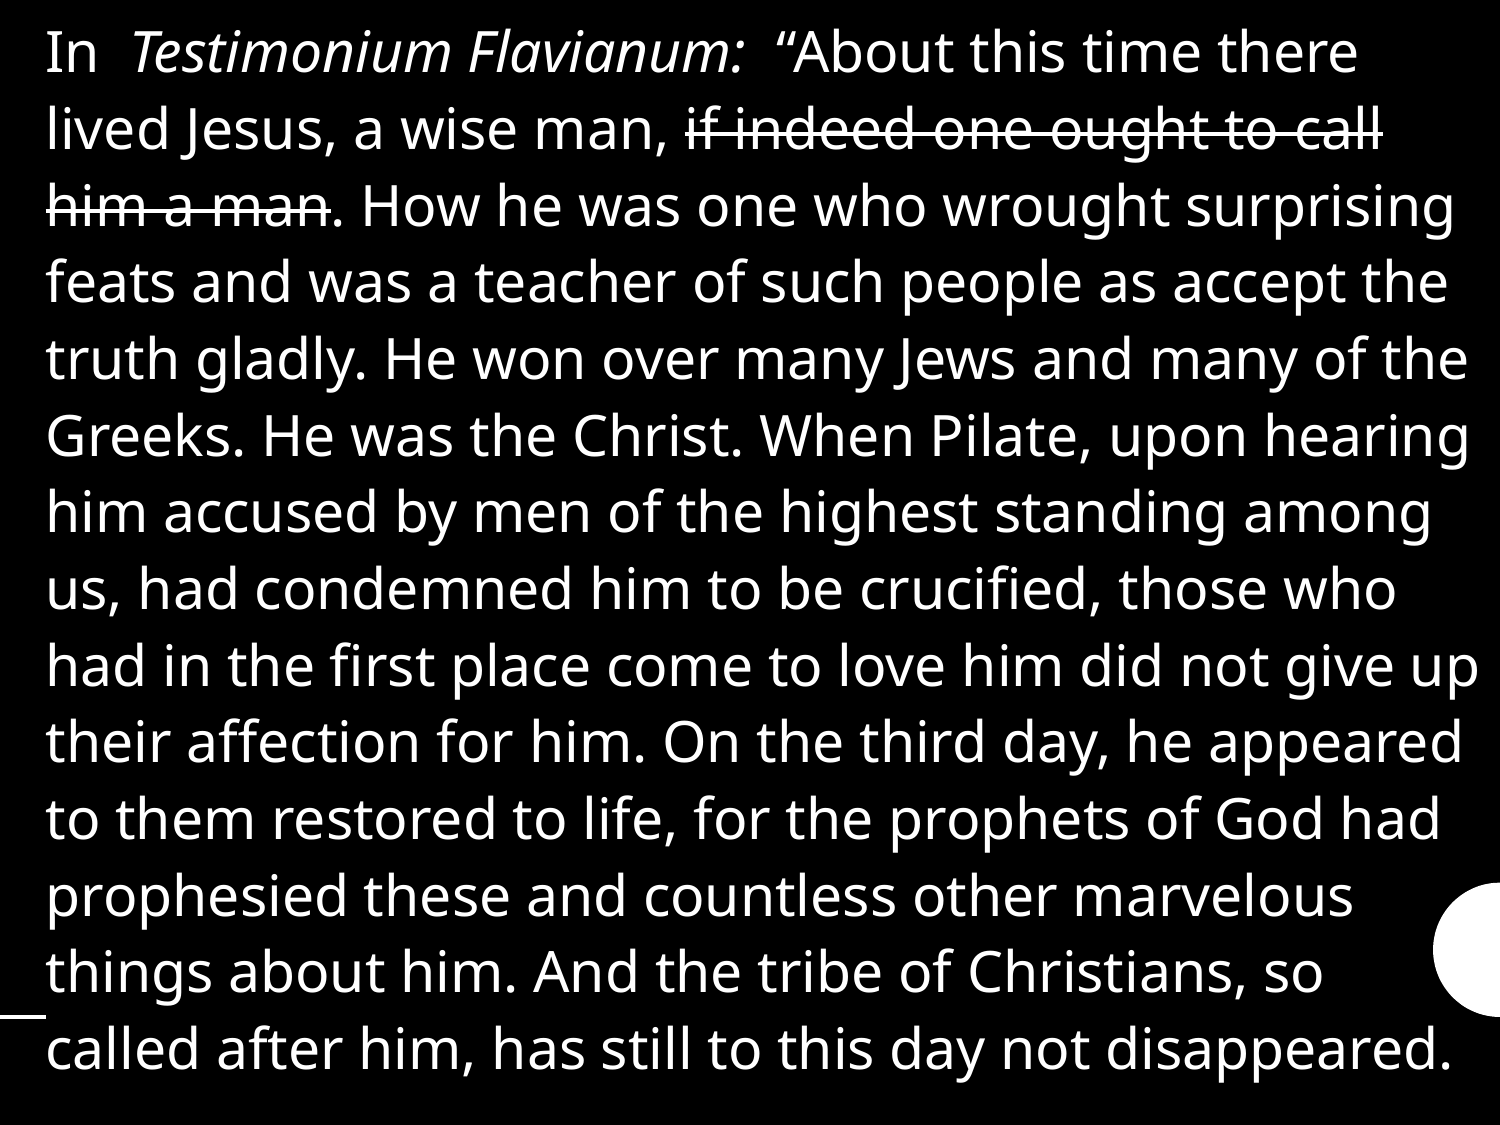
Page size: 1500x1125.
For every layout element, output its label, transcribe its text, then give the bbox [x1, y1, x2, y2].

list In Testimonium Flavianum: “About this time there lived Jesus, a wise man, if indeed one ought to call him a man. How he was one who wrought surprising feats and was a teacher of such people as accept the truth gladly. He won over many Jews and many of the Greeks. He was the Christ. When Pilate, upon hearing him accused by men of the highest standing among us, had condemned him to be crucified, those who had in the first place come to love him did not give up their affection for him. On the third day, he appeared to them restored to life, for the prophets of God had prophesied these and countless other marvelous things about him. And the tribe of Christians, so called after him, has still to this day not disappeared. [30, 0, 1500, 1125]
